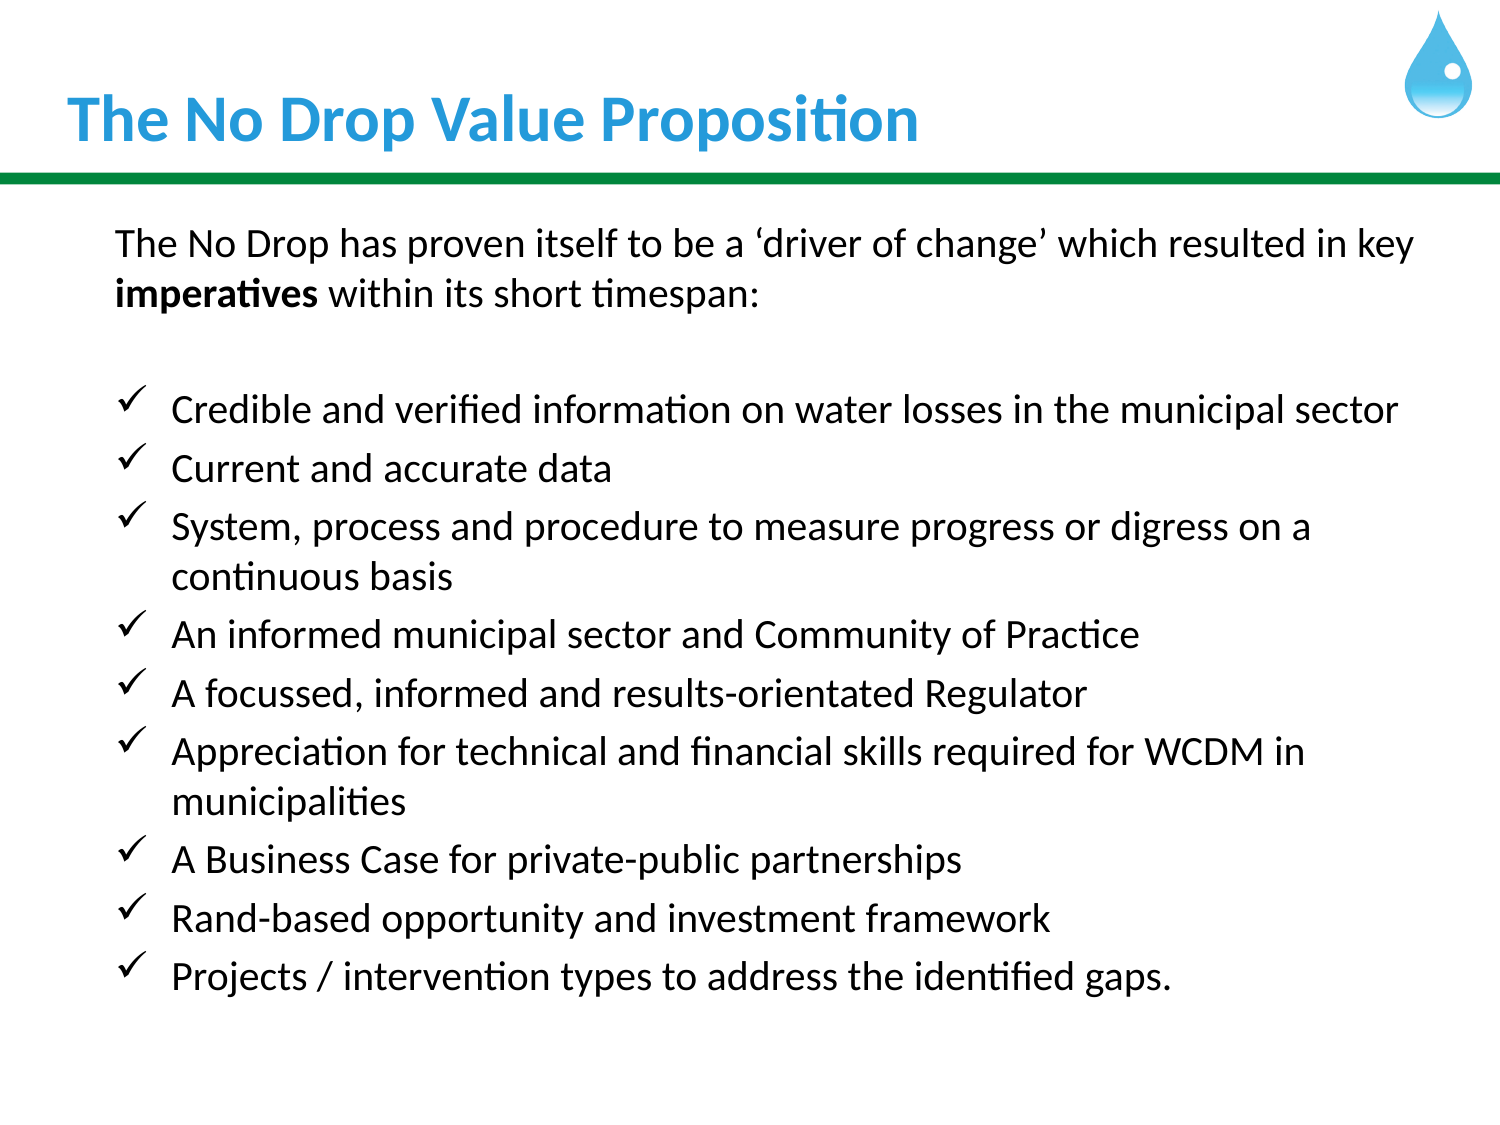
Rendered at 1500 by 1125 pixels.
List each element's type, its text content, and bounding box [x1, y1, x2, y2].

list The No Drop has proven itself to be a ‘driver of change’ which resulted in key imperatives within its short timespan: Credible and verified information on water losses in the municipal sector Current and accurate data System, process and procedure to measure progress or digress on a continuous basis An informed municipal sector and Community of Practice A focussed, informed and results-orientated Regulator Appreciation for technical and financial skills required for WCDM in municipalities A Business Case for private-public partnerships Rand-based opportunity and investment framework Projects / intervention types to address the identified gaps. [100, 208, 1438, 1059]
text_box The No Drop Value Proposition [53, 0, 987, 163]
